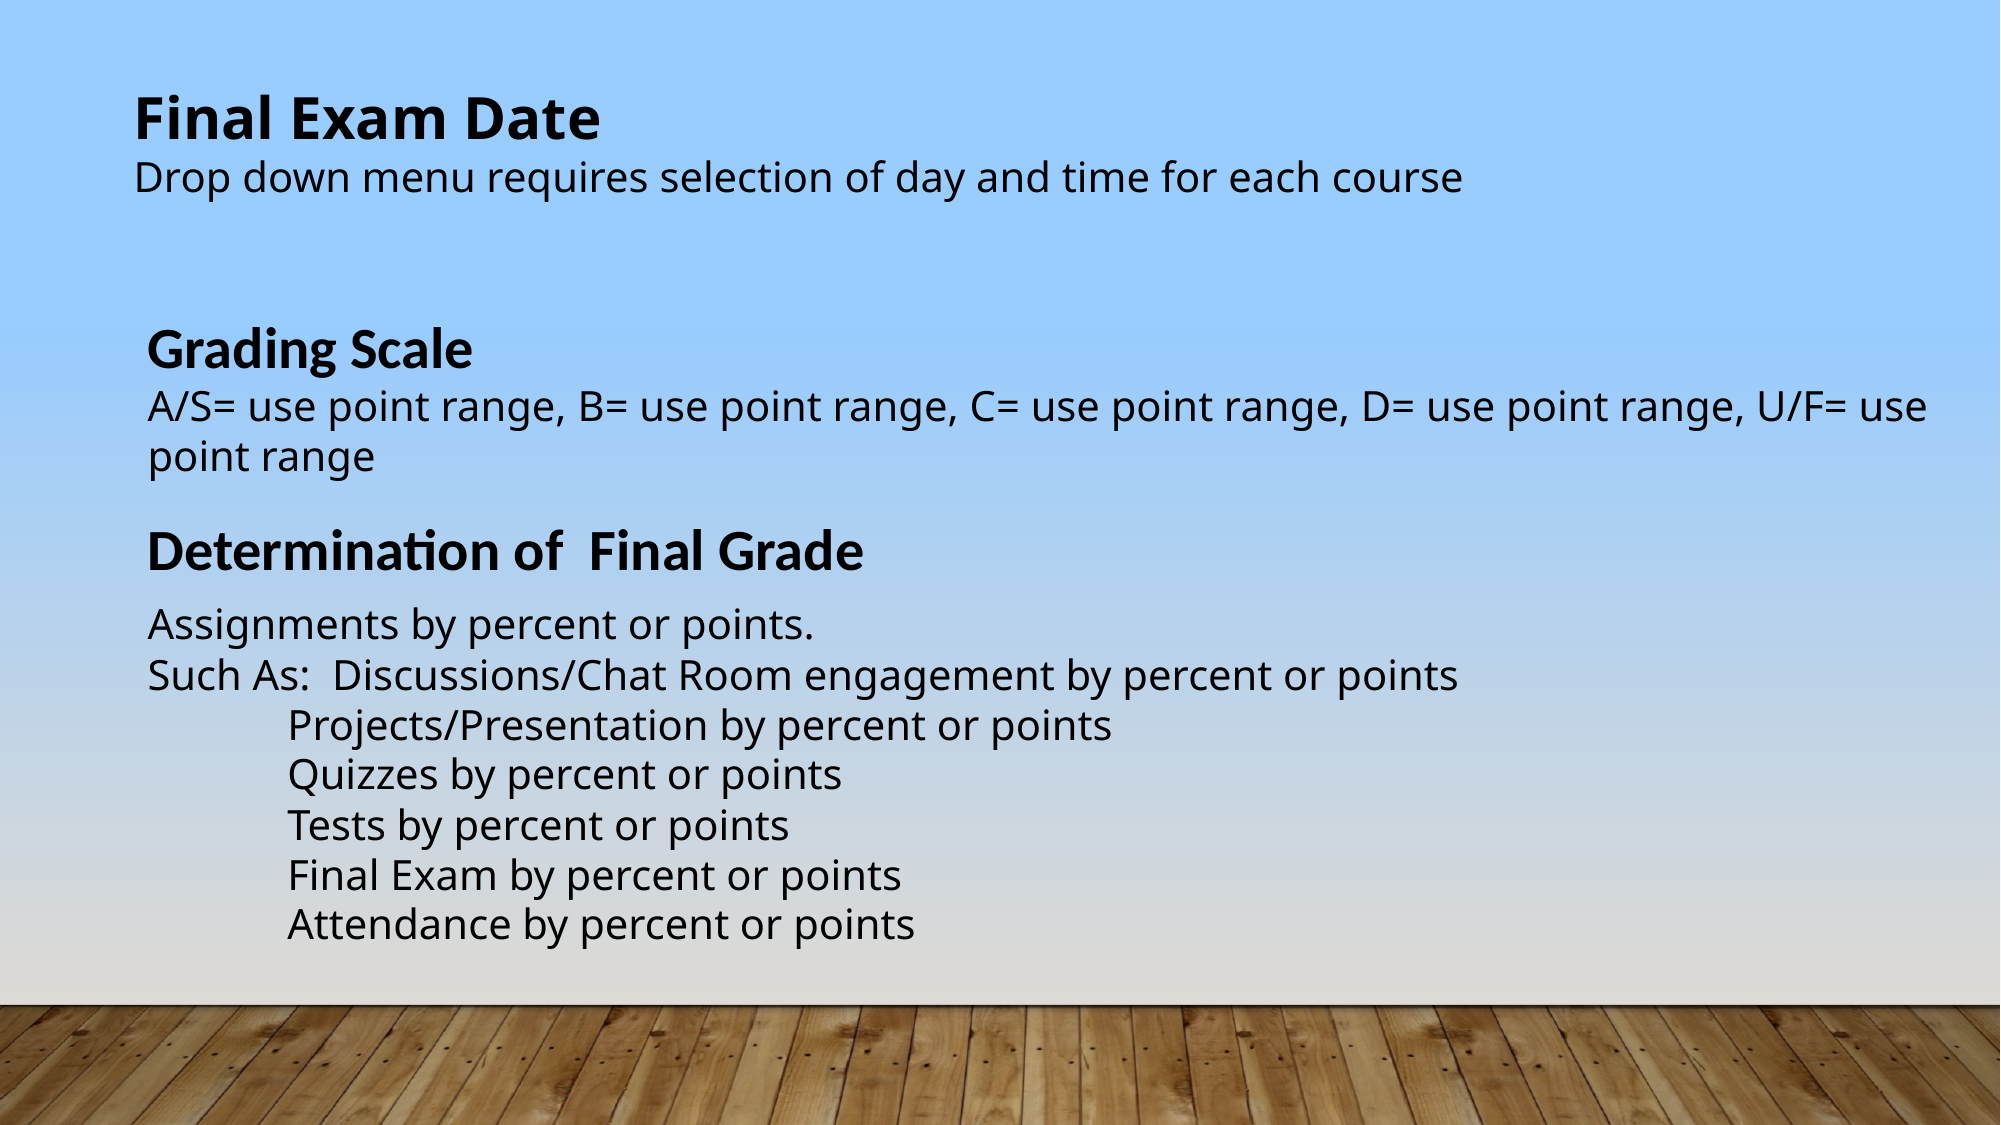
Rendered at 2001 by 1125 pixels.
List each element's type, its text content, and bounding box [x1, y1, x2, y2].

text_box Final Exam Date Drop down menu requires selection of day and time for each course [118, 73, 1863, 209]
text_box Grading Scale A/S= use point range, B= use point range, C= use point range, D= use point range, U/F= use point range [132, 302, 1964, 488]
picture [0, 1005, 2000, 1125]
text_box Determination of Final Grade Assignments by percent or points. Such As: Discussions/Chat Room engagement by percent or points Projects/Presentation by percent or points Quizzes by percent or points Tests by percent or points Final Exam by percent or points Attendance by percent or points [132, 499, 1849, 956]
